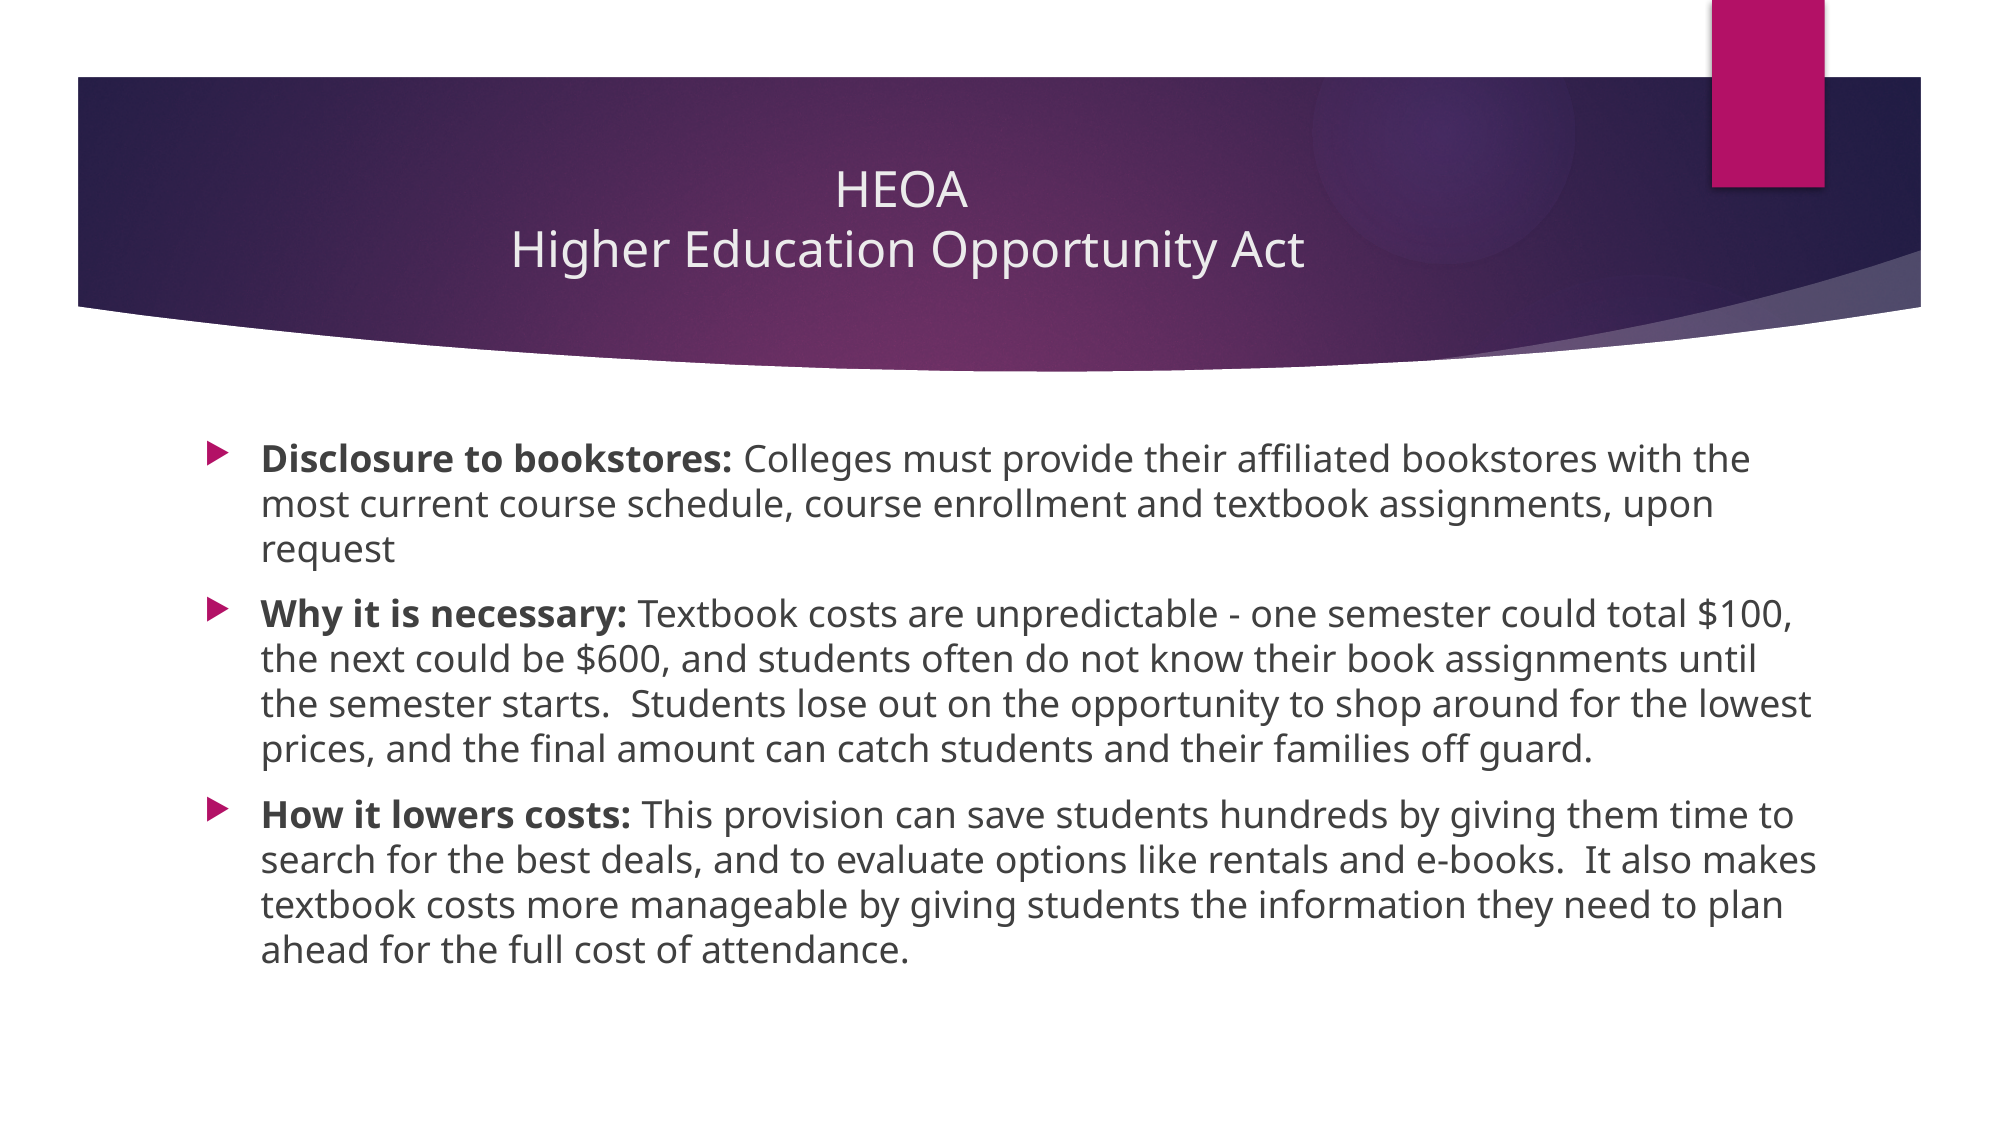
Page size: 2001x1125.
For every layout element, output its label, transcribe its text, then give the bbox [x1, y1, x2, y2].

title HEOA Higher Education Opportunity Act [189, 159, 1627, 276]
list Disclosure to bookstores: Colleges must provide their affiliated bookstores with the most current course schedule, course enrollment and textbook assignments, upon request Why it is necessary: Textbook costs are unpredictable - one semester could total $100, the next could be $600, and students often do not know their book assignments until the semester starts. Students lose out on the opportunity to shop around for the lowest prices, and the final amount can catch students and their families off guard. How it lowers costs: This provision can save students hundreds by giving them time to search for the best deals, and to evaluate options like rentals and e-books. It also makes textbook costs more manageable by giving students the information they need to plan ahead for the full cost of attendance. [189, 427, 1836, 988]
